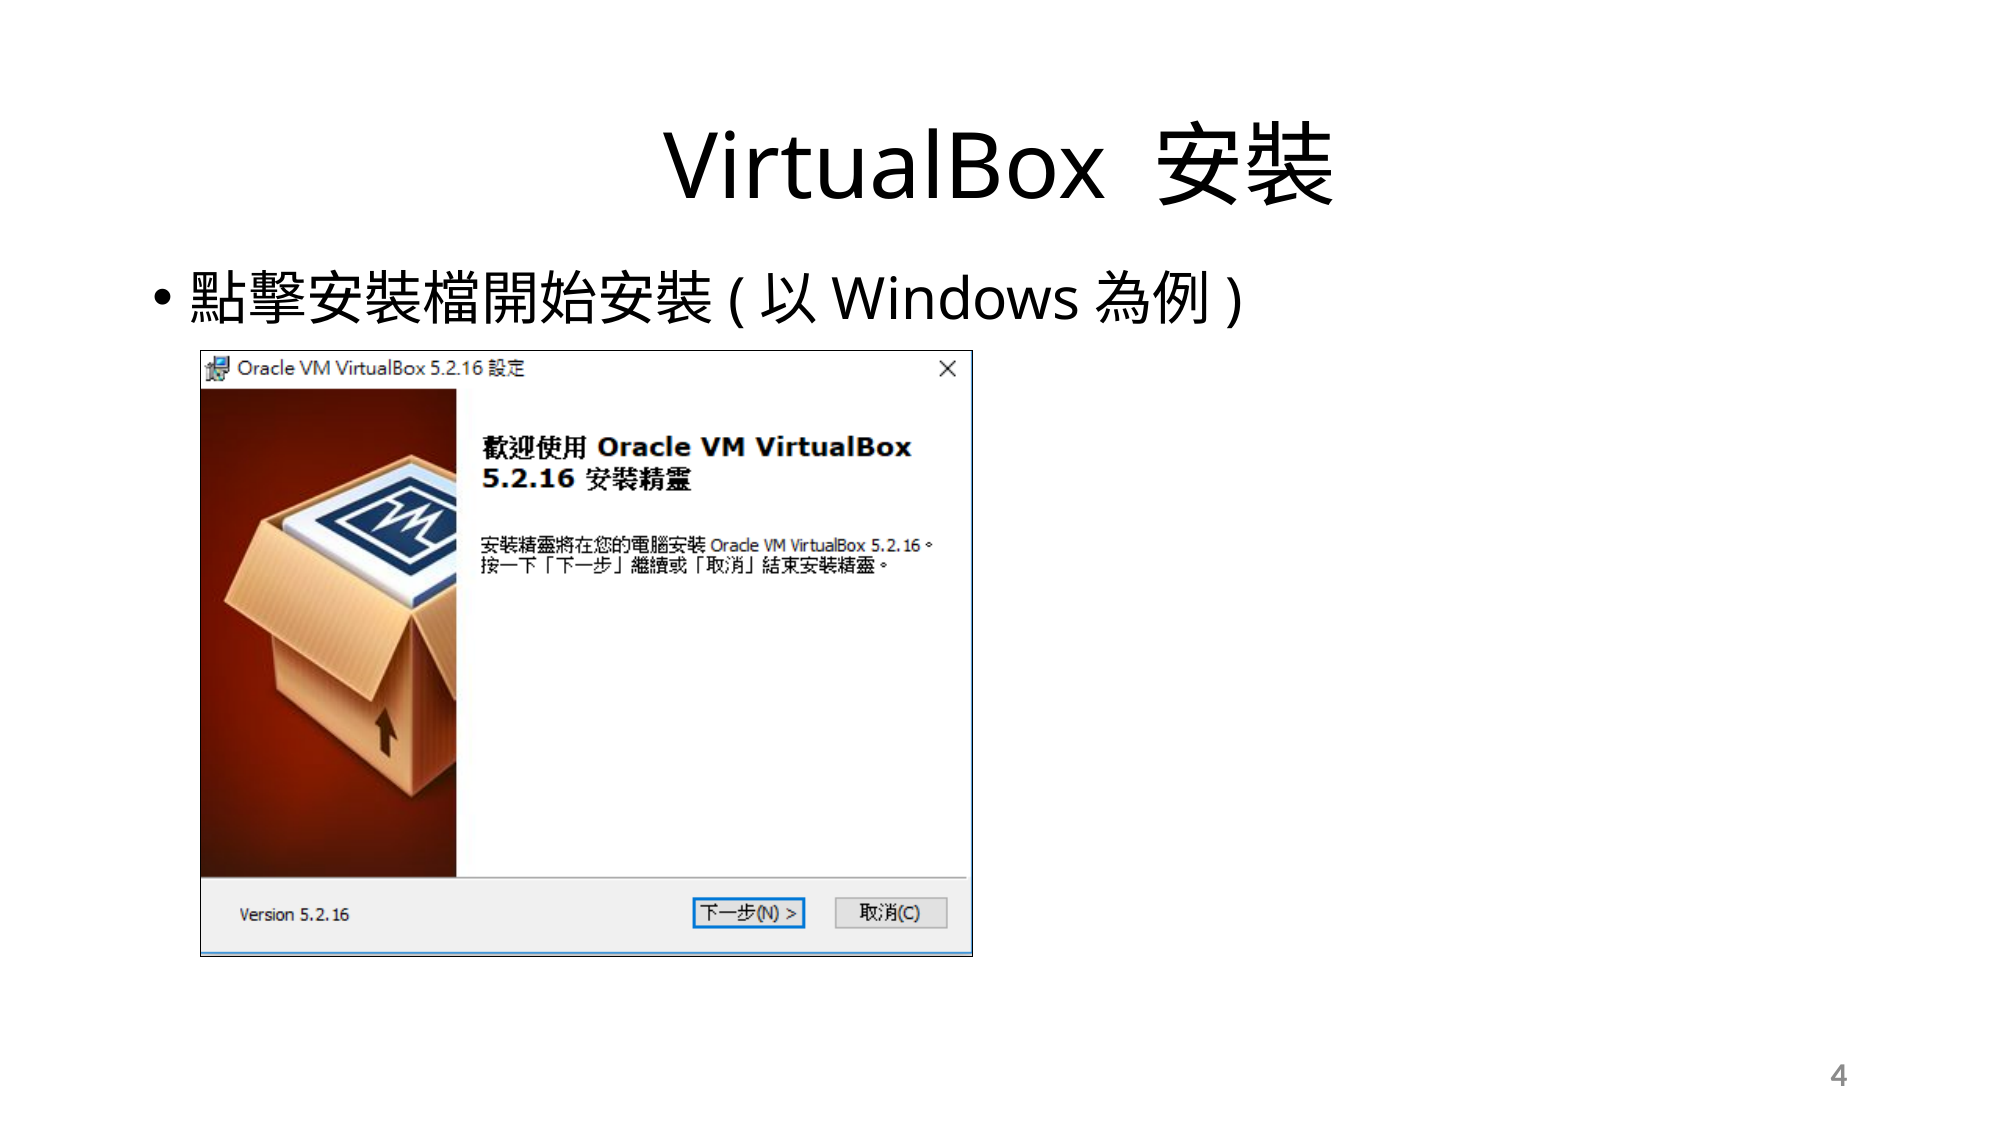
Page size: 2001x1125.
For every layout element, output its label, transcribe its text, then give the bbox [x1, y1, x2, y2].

slide_number 4 [1412, 1042, 1863, 1103]
list 點擊安裝檔開始安裝(以Windows為例) [137, 261, 1863, 976]
title VirtualBox 安裝 [137, 59, 1863, 261]
picture [200, 350, 973, 957]
